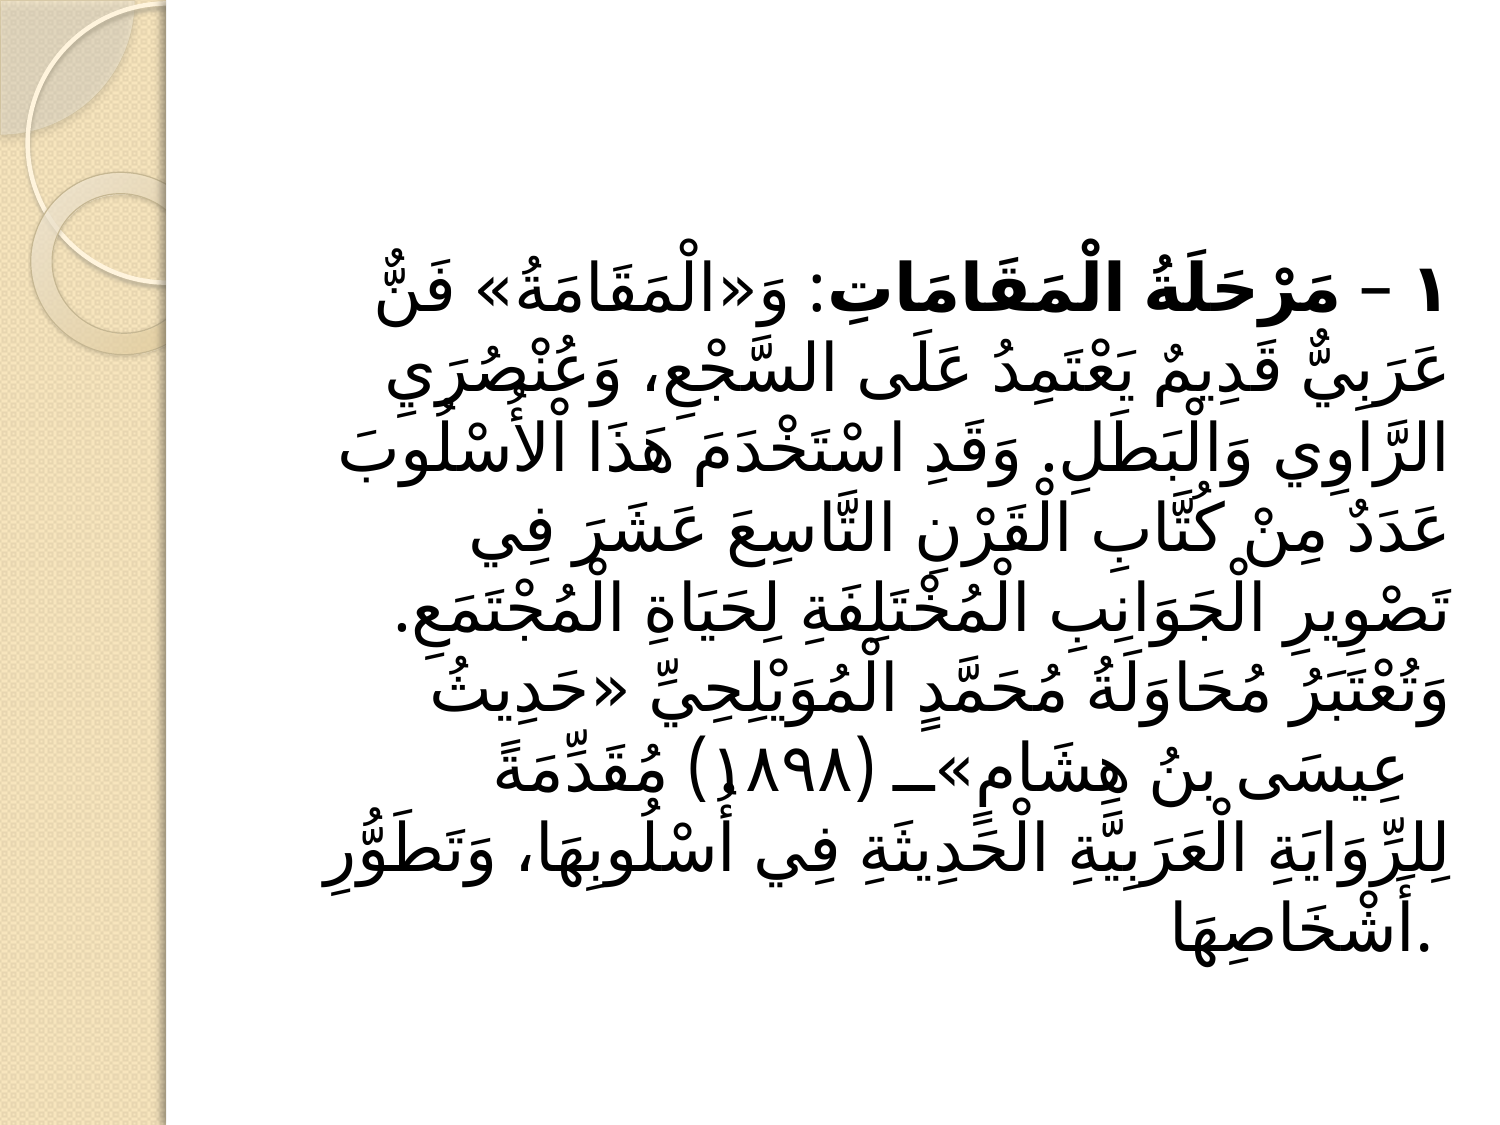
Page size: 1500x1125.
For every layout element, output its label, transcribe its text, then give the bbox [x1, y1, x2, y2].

list ١ – مَرْحَلَةُ الْمَقَامَاتِ: وَ«الْمَقَامَةُ» فَنٌّ عَرَبِيٌّ قَدِيمٌ يَعْتَمِدُ عَلَى السَّجْعِ، وَعُنْصُرَيِ الرَّاوِي وَالْبَطَلِ. وَقَدِ اسْتَخْدَمَ هَذَا اْلأُسْلُوبَ عَدَدٌ مِنْ كُتَّابِ الْقَرْنِ التَّاسِعَ عَشَرَ فِي تَصْوِيرِ الْجَوَانِبِ الْمُخْتَلِفَةِ لِحَيَاةِ الْمُجْتَمَعِ. وَتُعْتَبَرُ مُحَاوَلَةُ مُحَمَّدٍ الْمُوَيْلِحِيِّ «حَدِيثُ عِيسَى بنُ هِشَامٍ» (١٨٩٨) مُقَدِّمَةً لِلرِّوَايَةِ الْعَرَبِيَّةِ الْحَدِيثَةِ فِي أُسْلُوبِهَا، وَتَطَوُّرِ أَشْخَاصِهَا. [235, 237, 1466, 1025]
